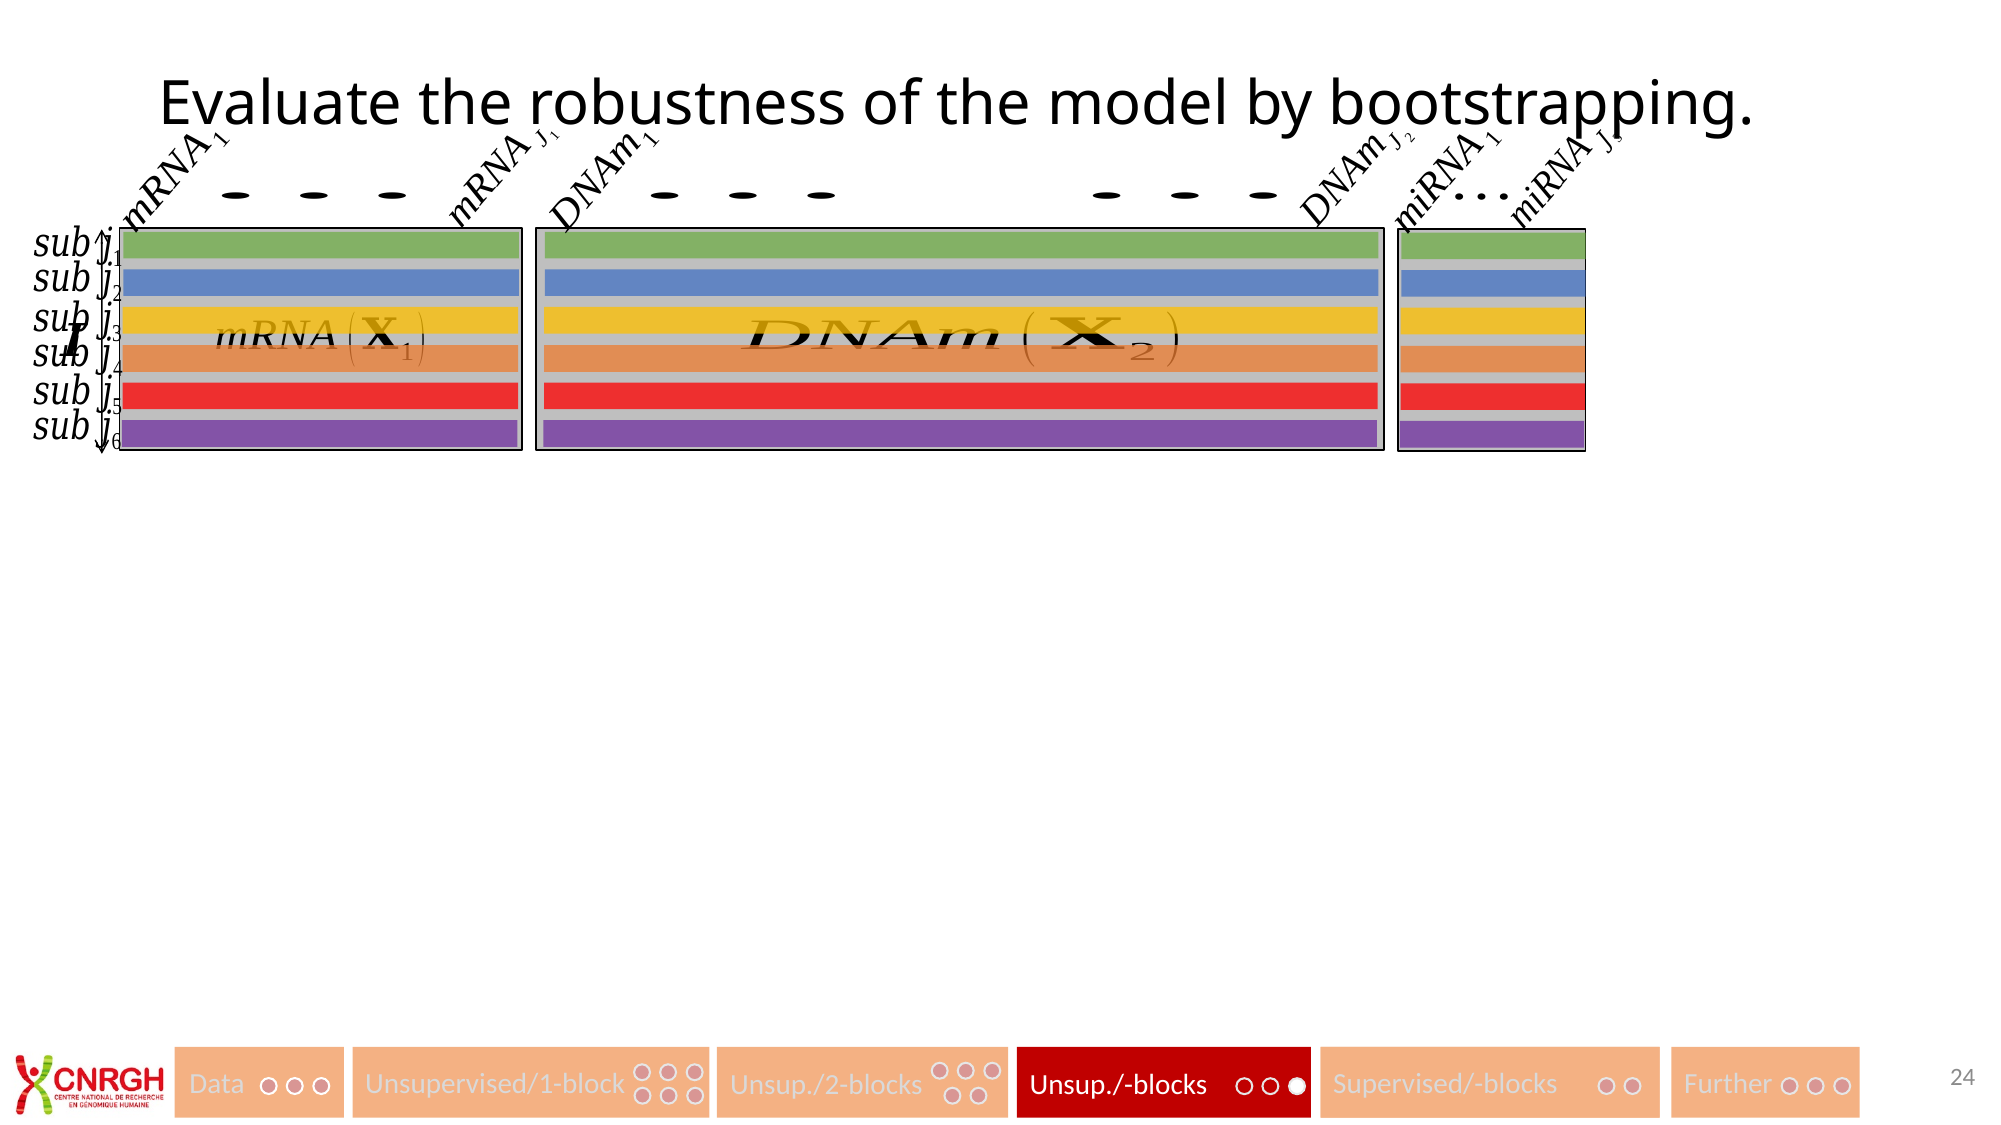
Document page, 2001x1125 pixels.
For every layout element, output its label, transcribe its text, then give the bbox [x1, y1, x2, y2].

text_box [285, 1076, 304, 1096]
text_box [544, 306, 1378, 334]
text_box [122, 306, 519, 334]
text_box [1287, 1077, 1307, 1096]
text_box [119, 228, 522, 451]
text_box [123, 269, 519, 296]
text_box Evaluate the robustness of the model by bootstrapping. [144, 63, 1870, 160]
text_box Unsupervised/1-block [350, 1057, 706, 1108]
slide_number 24 [1540, 1045, 1991, 1106]
text_box [1320, 1046, 1661, 1119]
text_box [544, 345, 1378, 372]
text_box [122, 345, 519, 372]
text_box [544, 231, 1379, 259]
text_box Further [1669, 1057, 1860, 1108]
text_box [1401, 232, 1586, 260]
text_box [1397, 228, 1586, 451]
text_box [1806, 1076, 1825, 1096]
text_box Unsup./2-blocks [715, 1057, 1071, 1108]
text_box Data [178, 1057, 334, 1108]
text_box [536, 228, 1384, 451]
text_box [716, 1046, 1009, 1057]
text_box [1400, 307, 1585, 335]
text_box [1016, 1046, 1312, 1119]
text_box [544, 269, 1379, 296]
text_box [1400, 345, 1585, 373]
text_box [1261, 1077, 1280, 1096]
picture [0, 1046, 178, 1118]
text_box [1399, 420, 1585, 448]
text_box Supervised/2-blocks [1661, 1057, 1669, 1108]
text_box [1780, 1076, 1799, 1096]
text_box [352, 1046, 710, 1119]
text_box [174, 1046, 345, 1119]
text_box [259, 1076, 278, 1096]
text_box [312, 1076, 331, 1096]
text_box [123, 231, 519, 259]
text_box [1597, 1076, 1616, 1096]
text_box [1401, 270, 1586, 297]
text_box [543, 420, 1377, 447]
text_box [716, 1108, 1009, 1119]
text_box [1400, 383, 1585, 410]
text_box [1833, 1076, 1852, 1096]
text_box [1235, 1077, 1254, 1096]
text_box [121, 420, 518, 447]
text_box [122, 382, 519, 410]
text_box [544, 382, 1378, 410]
text_box [1623, 1076, 1642, 1096]
text_box [1670, 1046, 1861, 1119]
